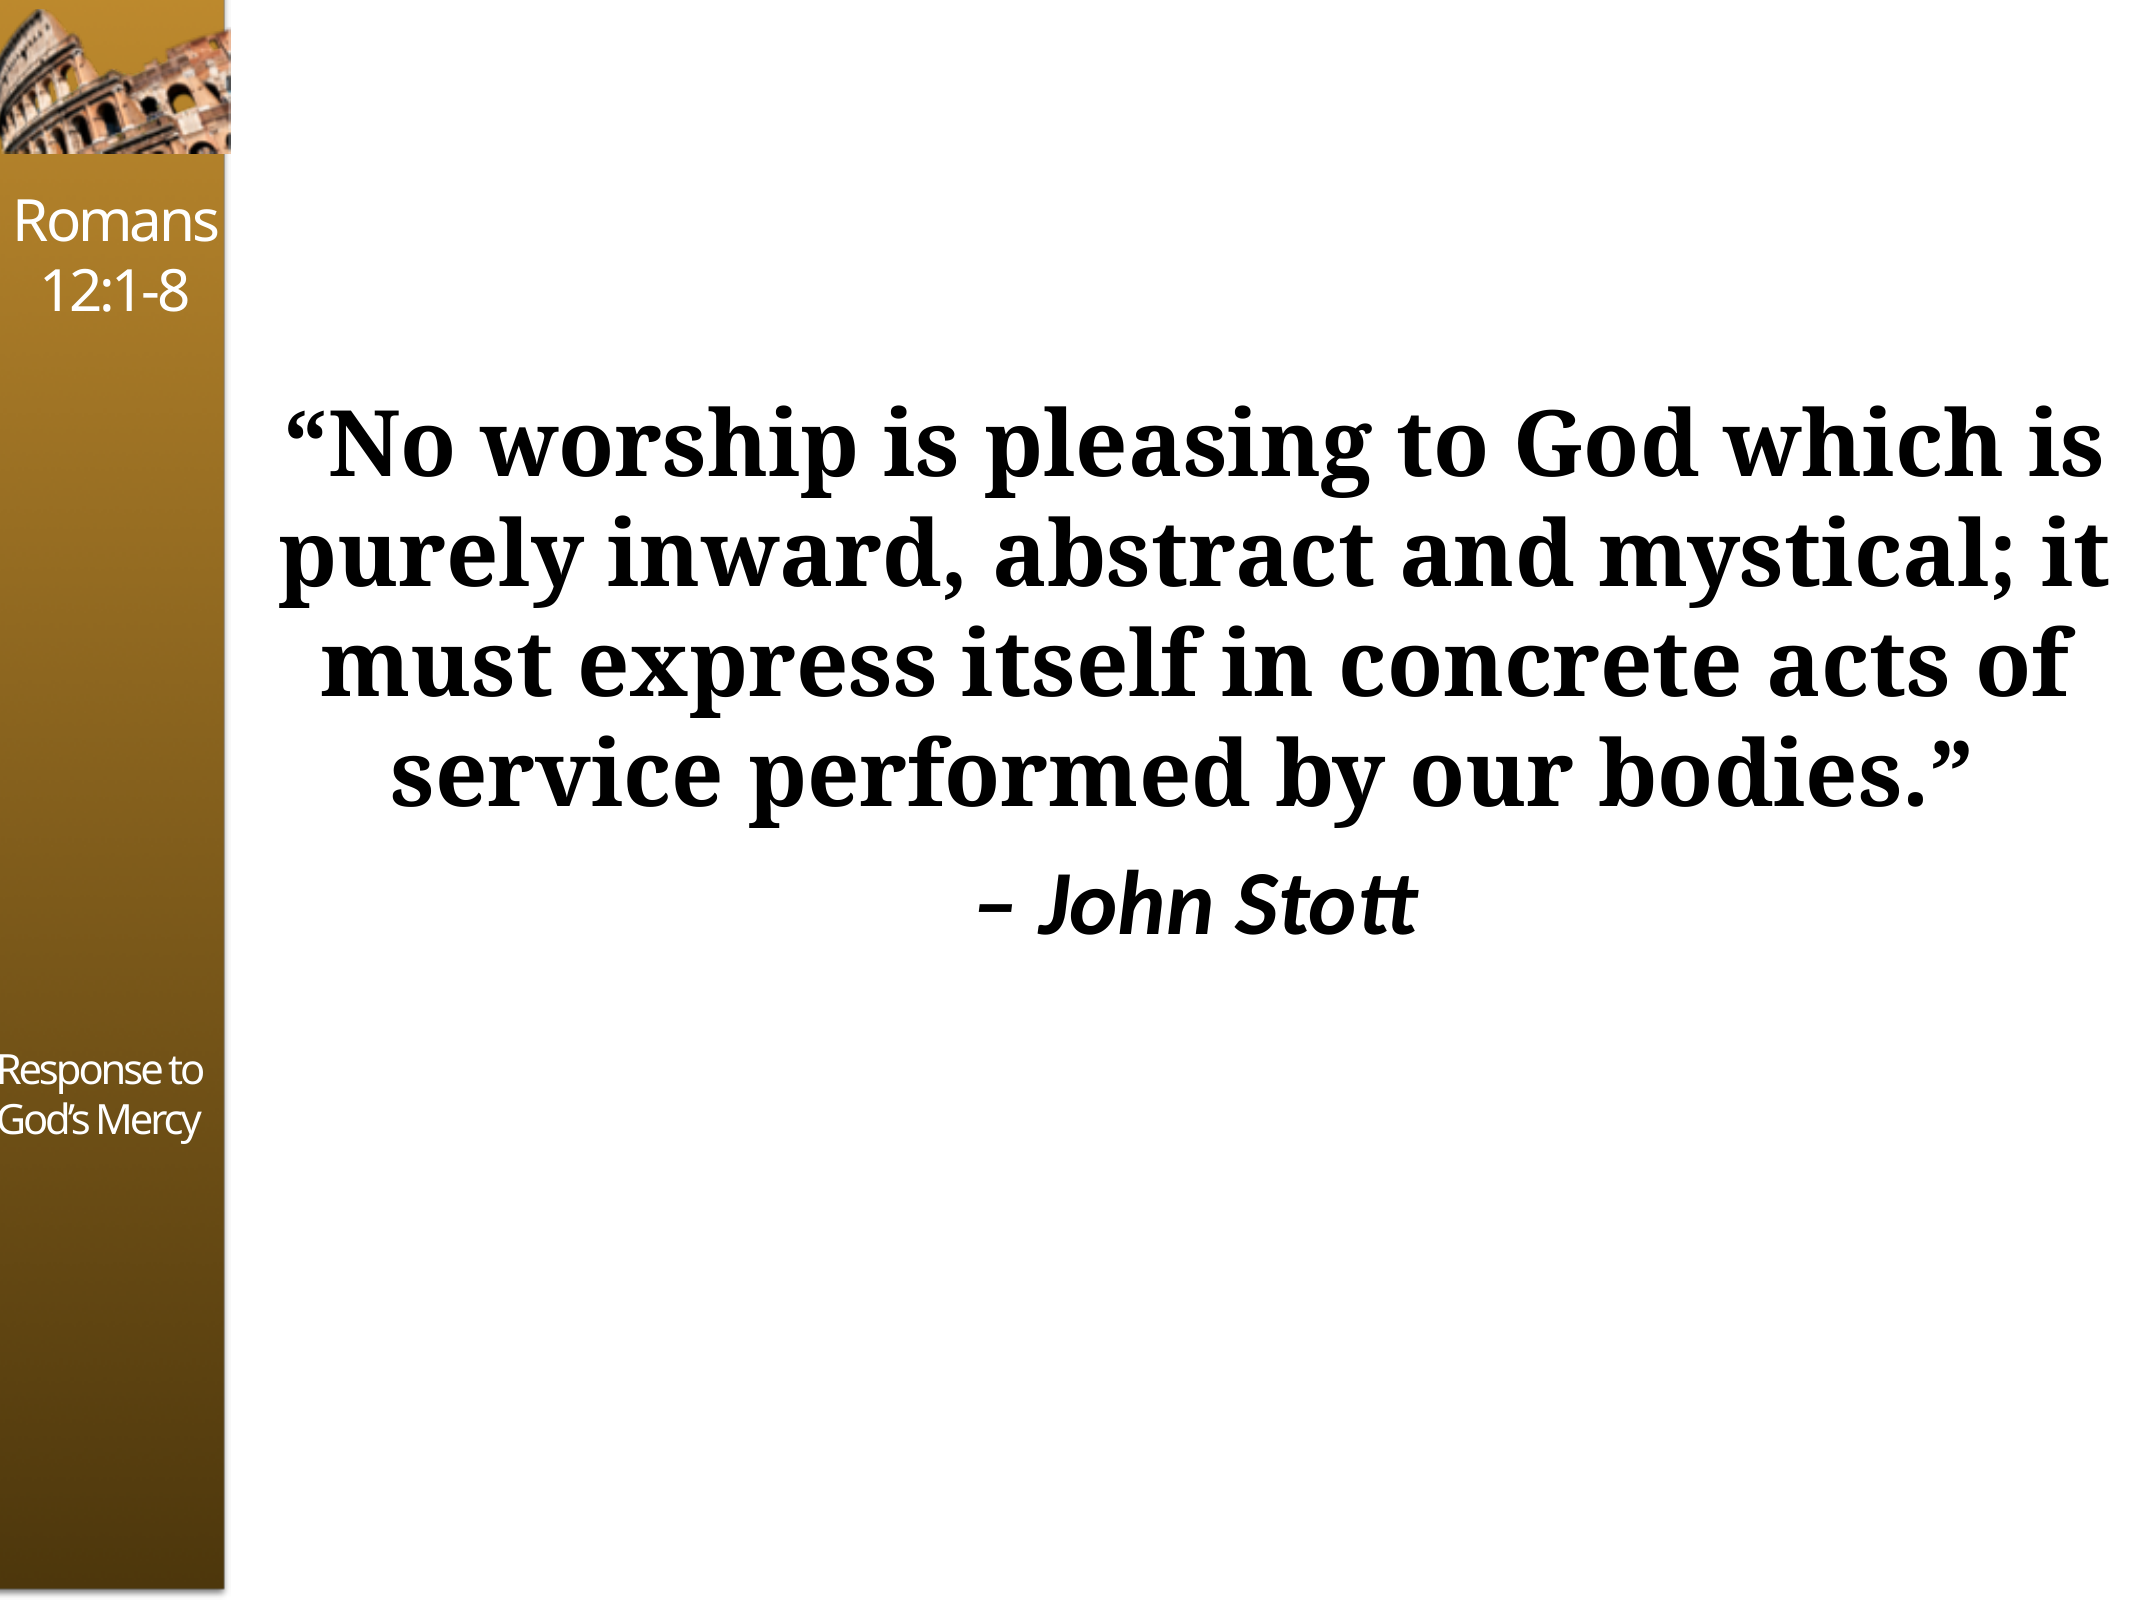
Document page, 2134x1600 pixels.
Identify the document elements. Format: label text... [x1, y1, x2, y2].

picture [3, 1057, 14, 1069]
picture [0, 0, 231, 1600]
list “No worship is pleasing to God which is purely inward, abstract and mystical; it must express itself in concrete acts of service performed by our bodies.” – John Stott [257, 248, 2134, 1161]
